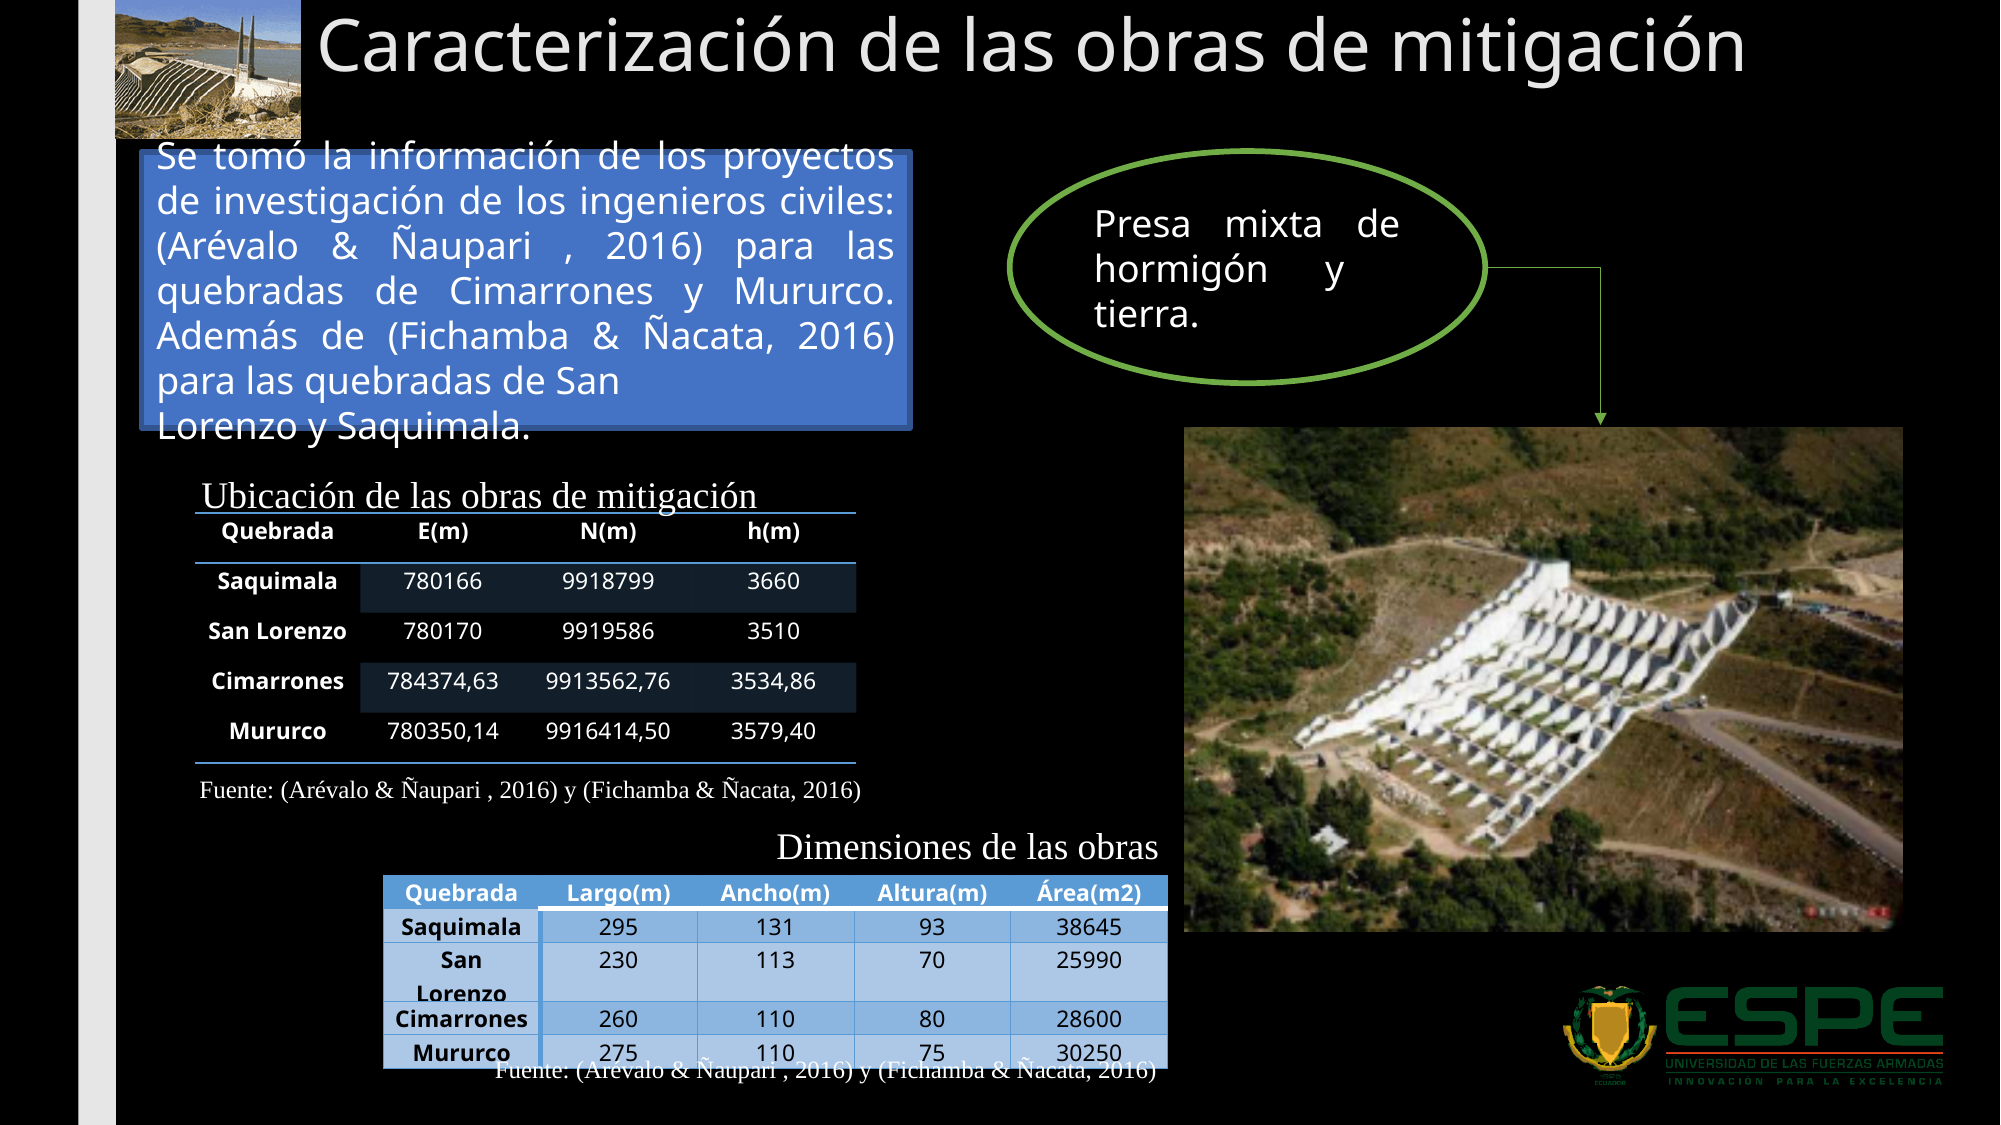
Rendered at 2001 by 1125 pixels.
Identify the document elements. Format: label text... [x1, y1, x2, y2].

table_cell 780170 [360, 613, 526, 663]
table_cell Cimarrones [195, 663, 360, 713]
title Caracterización de las obras de mitigación [301, 1, 1876, 111]
table_cell 70 [855, 943, 1010, 1001]
picture [115, 0, 301, 139]
text_box Ubicación de las obras de mitigación [186, 463, 774, 524]
table_header Ancho(m) [698, 876, 854, 906]
table_header E(m) [360, 524, 526, 562]
table_cell 9913562,76 [526, 663, 691, 713]
table_header Largo(m) [543, 876, 697, 906]
text_box Fuente: (Arévalo & Ñaupari , 2016) y (Fichamba & Ñacata, 2016) [480, 1031, 1585, 1091]
text_box Se tomó la información de los proyectos de investigación de los ingenieros civiles: (Arévalo & Ñaupari , 2016) para las quebradas de Cimarrones y Mururco. Además de (Fichamba & Ñacata, 2016) para las quebradas de San Lorenzo y Saquimala. [139, 149, 913, 431]
table_header Quebrada [384, 876, 538, 908]
table_header h(m) [691, 514, 856, 562]
table_cell 3579,40 [691, 713, 856, 751]
table_cell 260 [543, 1002, 697, 1031]
table_cell 230 [543, 943, 697, 1001]
table_cell 9919586 [526, 613, 691, 663]
table_cell 80 [855, 1002, 1010, 1031]
table_cell 9916414,50 [526, 713, 691, 751]
table_cell 131 [698, 911, 854, 942]
table_cell Cimarrones [384, 1002, 538, 1034]
table_header Quebrada [195, 524, 360, 562]
picture [1562, 986, 1943, 1085]
table_header Altura(m) [855, 876, 1010, 906]
table_cell 3534,86 [691, 663, 856, 713]
table_cell 38645 [1011, 911, 1167, 942]
table_cell 25990 [1011, 943, 1167, 1001]
table_cell 780166 [360, 564, 526, 613]
table_cell 9918799 [526, 564, 691, 613]
table_header N(m) [526, 524, 691, 562]
picture [1184, 427, 1903, 932]
text_box Fuente: (Arévalo & Ñaupari , 2016) y (Fichamba & Ñacata, 2016) [184, 751, 1184, 812]
table_cell 113 [698, 943, 854, 1001]
table_cell 784374,63 [360, 663, 526, 713]
table_cell 780350,14 [360, 713, 526, 751]
table_cell 110 [698, 1002, 854, 1031]
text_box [1485, 267, 1601, 426]
table_cell 295 [543, 911, 697, 942]
text_box Presa mixta de hormigón y tierra. [1006, 148, 1489, 387]
table_header Área(m2) [1011, 876, 1167, 906]
table_cell San Lorenzo [384, 943, 538, 1001]
table_cell Mururco [195, 713, 360, 751]
table_cell Saquimala [195, 564, 360, 613]
table_cell 28600 [1011, 1002, 1167, 1031]
table_cell Mururco [384, 1035, 480, 1068]
table_cell 3660 [691, 564, 856, 613]
text_box Dimensiones de las obras [761, 814, 1175, 875]
table_cell Saquimala [384, 909, 538, 942]
table_cell 3510 [691, 613, 856, 663]
table_cell San Lorenzo [195, 613, 360, 663]
table_cell 93 [855, 911, 1010, 942]
